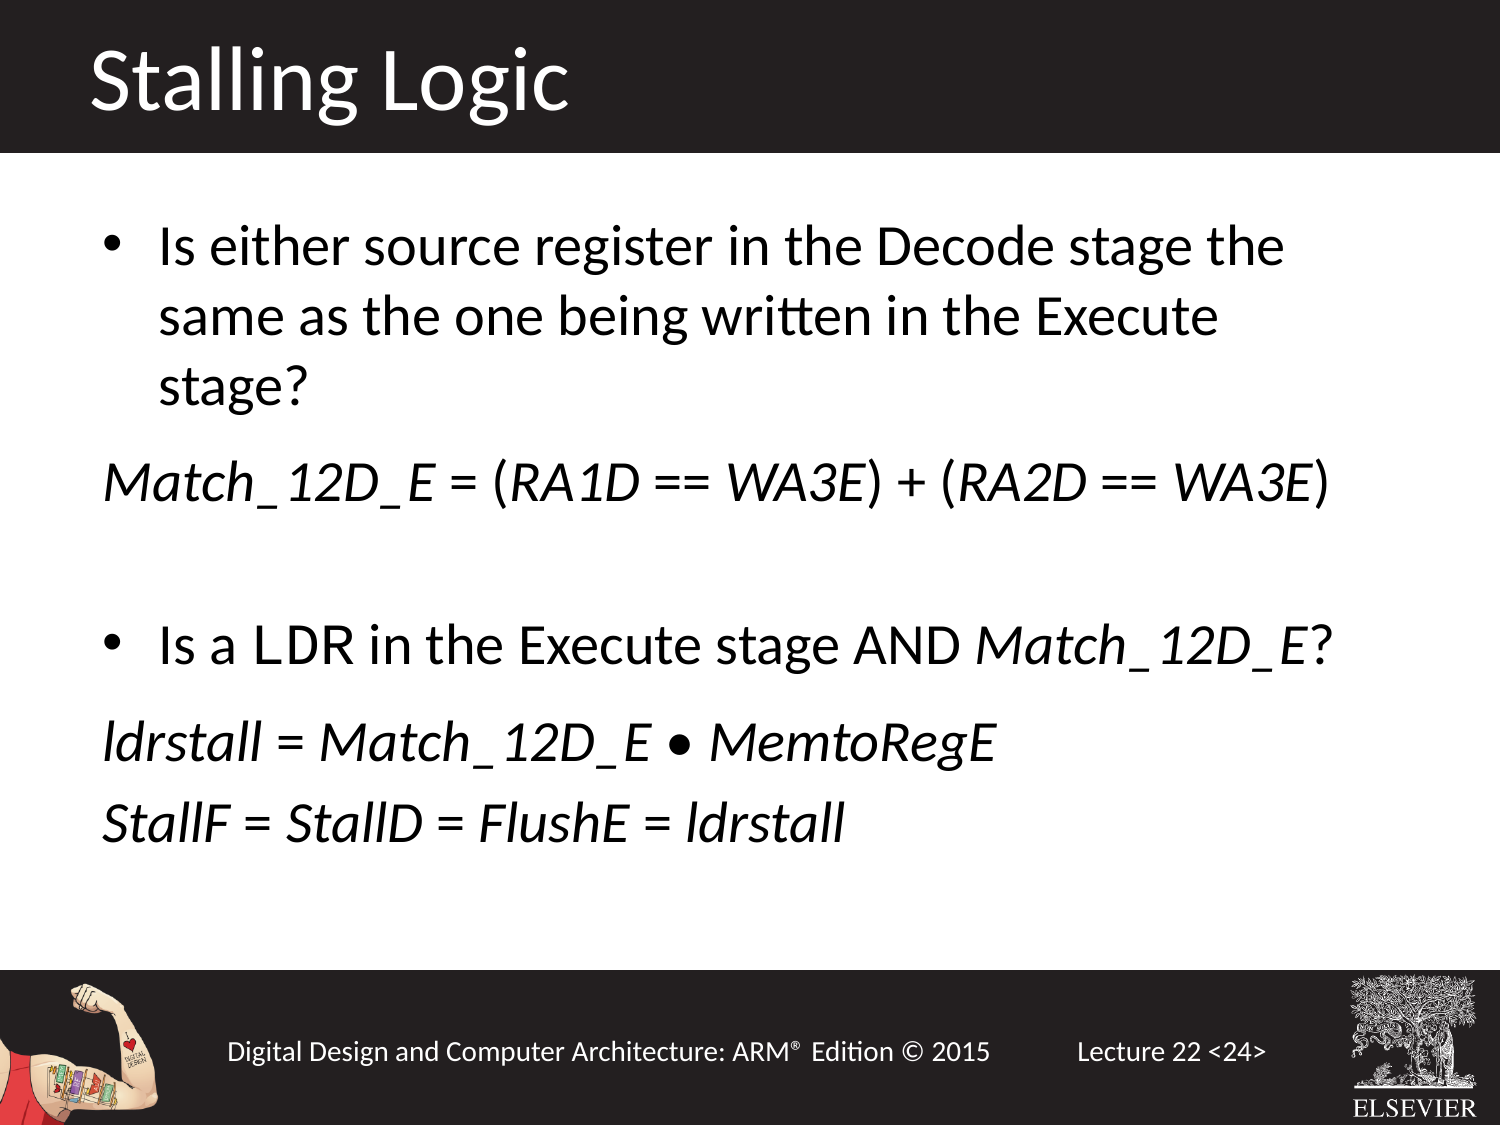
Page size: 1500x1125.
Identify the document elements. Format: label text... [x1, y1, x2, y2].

text_box Stalling Logic [75, 11, 1375, 136]
text_box [87, 174, 1413, 231]
text_box [87, 683, 1413, 1025]
picture [0, 979, 163, 1125]
text_box [87, 233, 1413, 682]
picture [1350, 974, 1477, 1117]
